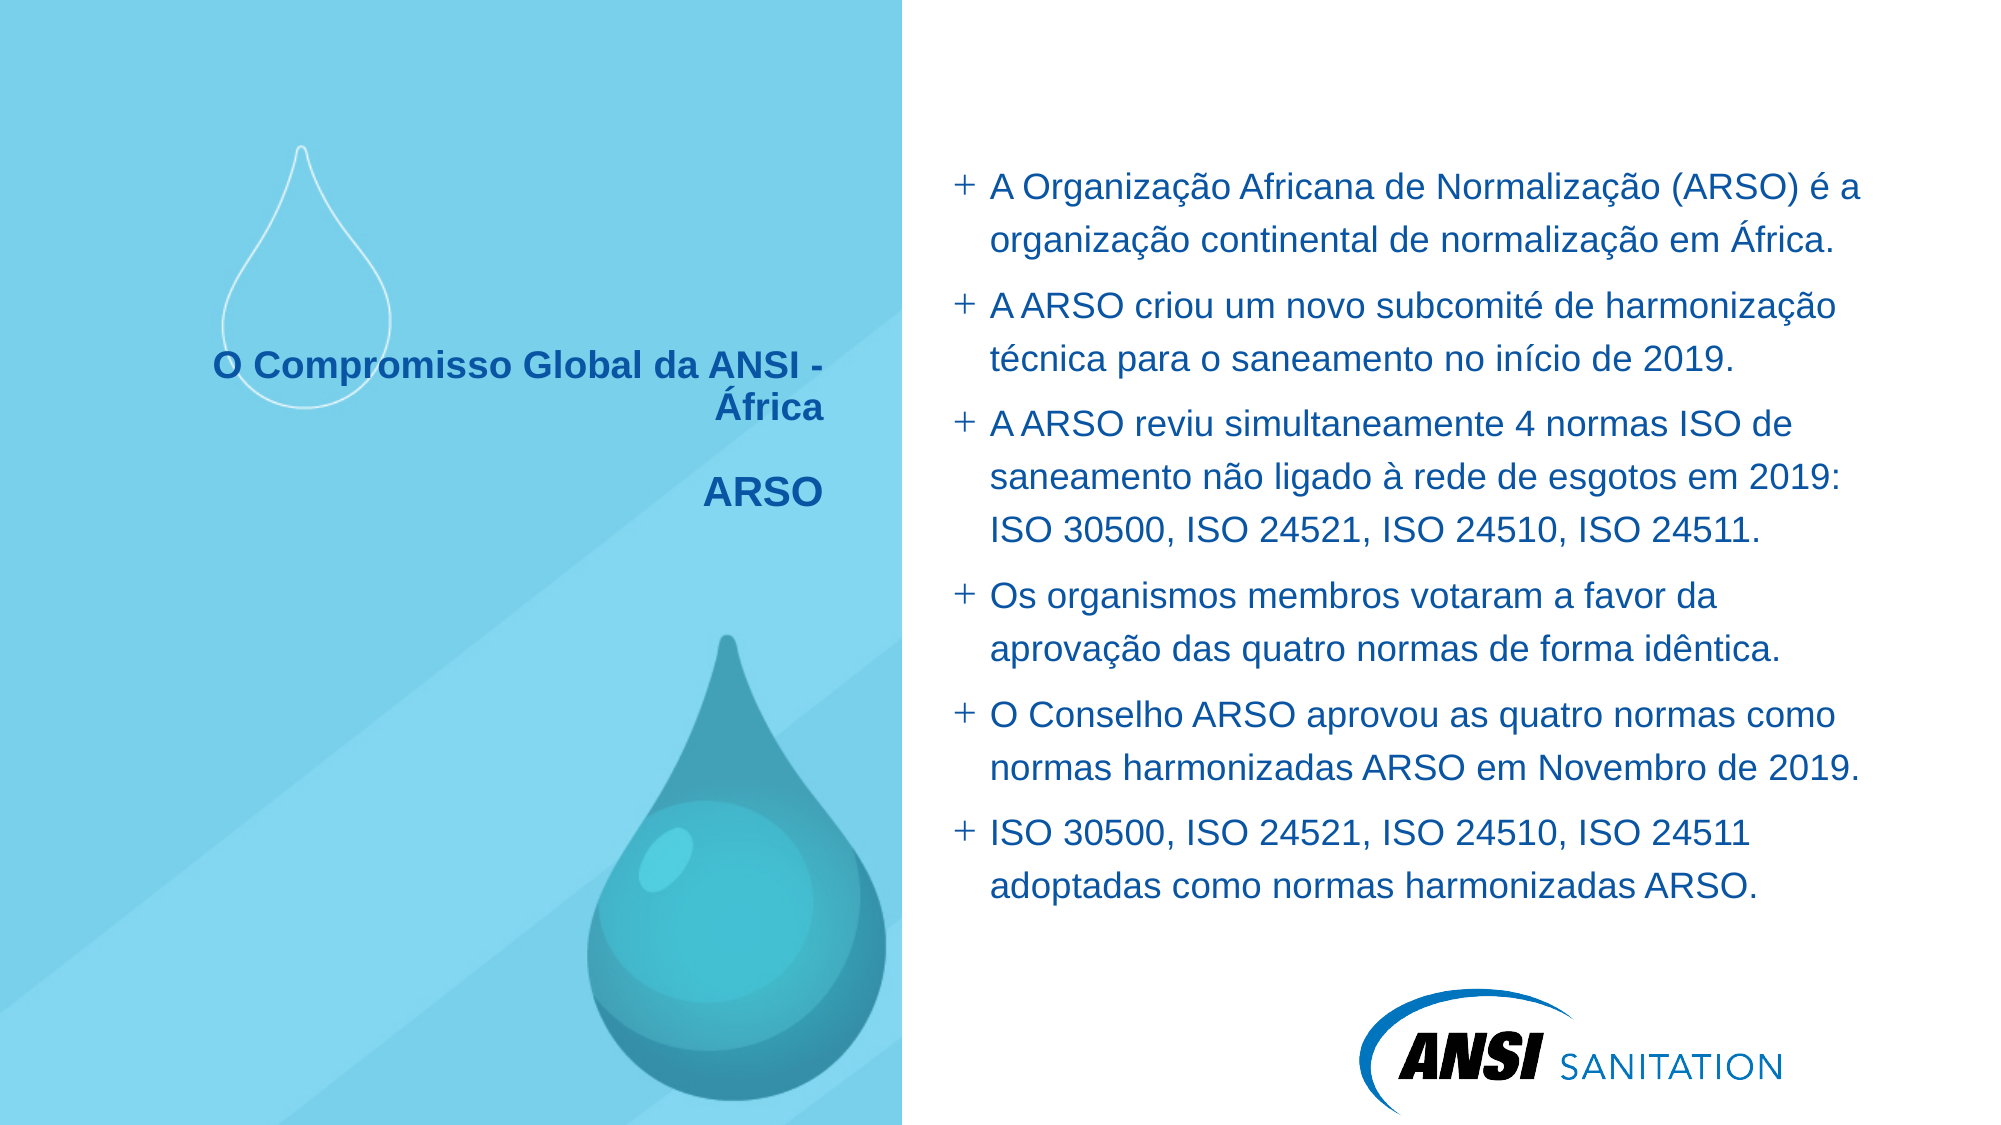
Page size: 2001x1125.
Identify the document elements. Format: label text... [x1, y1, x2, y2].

picture [1343, 979, 1809, 1125]
list A Organização Africana de Normalização (ARSO) é a organização continental de normalização em África. A ARSO criou um novo subcomité de harmonização técnica para o saneamento no início de 2019. A ARSO reviu simultaneamente 4 normas ISO de saneamento não ligado à rede de esgotos em 2019: ISO 30500, ISO 24521, ISO 24510, ISO 24511. Os organismos membros votaram a favor da aprovação das quatro normas de forma idêntica. O Conselho ARSO aprovou as quatro normas como normas harmonizadas ARSO em Novembro de 2019. ISO 30500, ISO 24521, ISO 24510, ISO 24511 adoptadas como normas harmonizadas ARSO. [951, 154, 1885, 920]
title O Compromisso Global da ANSI - África ARSO [115, 345, 824, 563]
picture [0, 0, 902, 1125]
